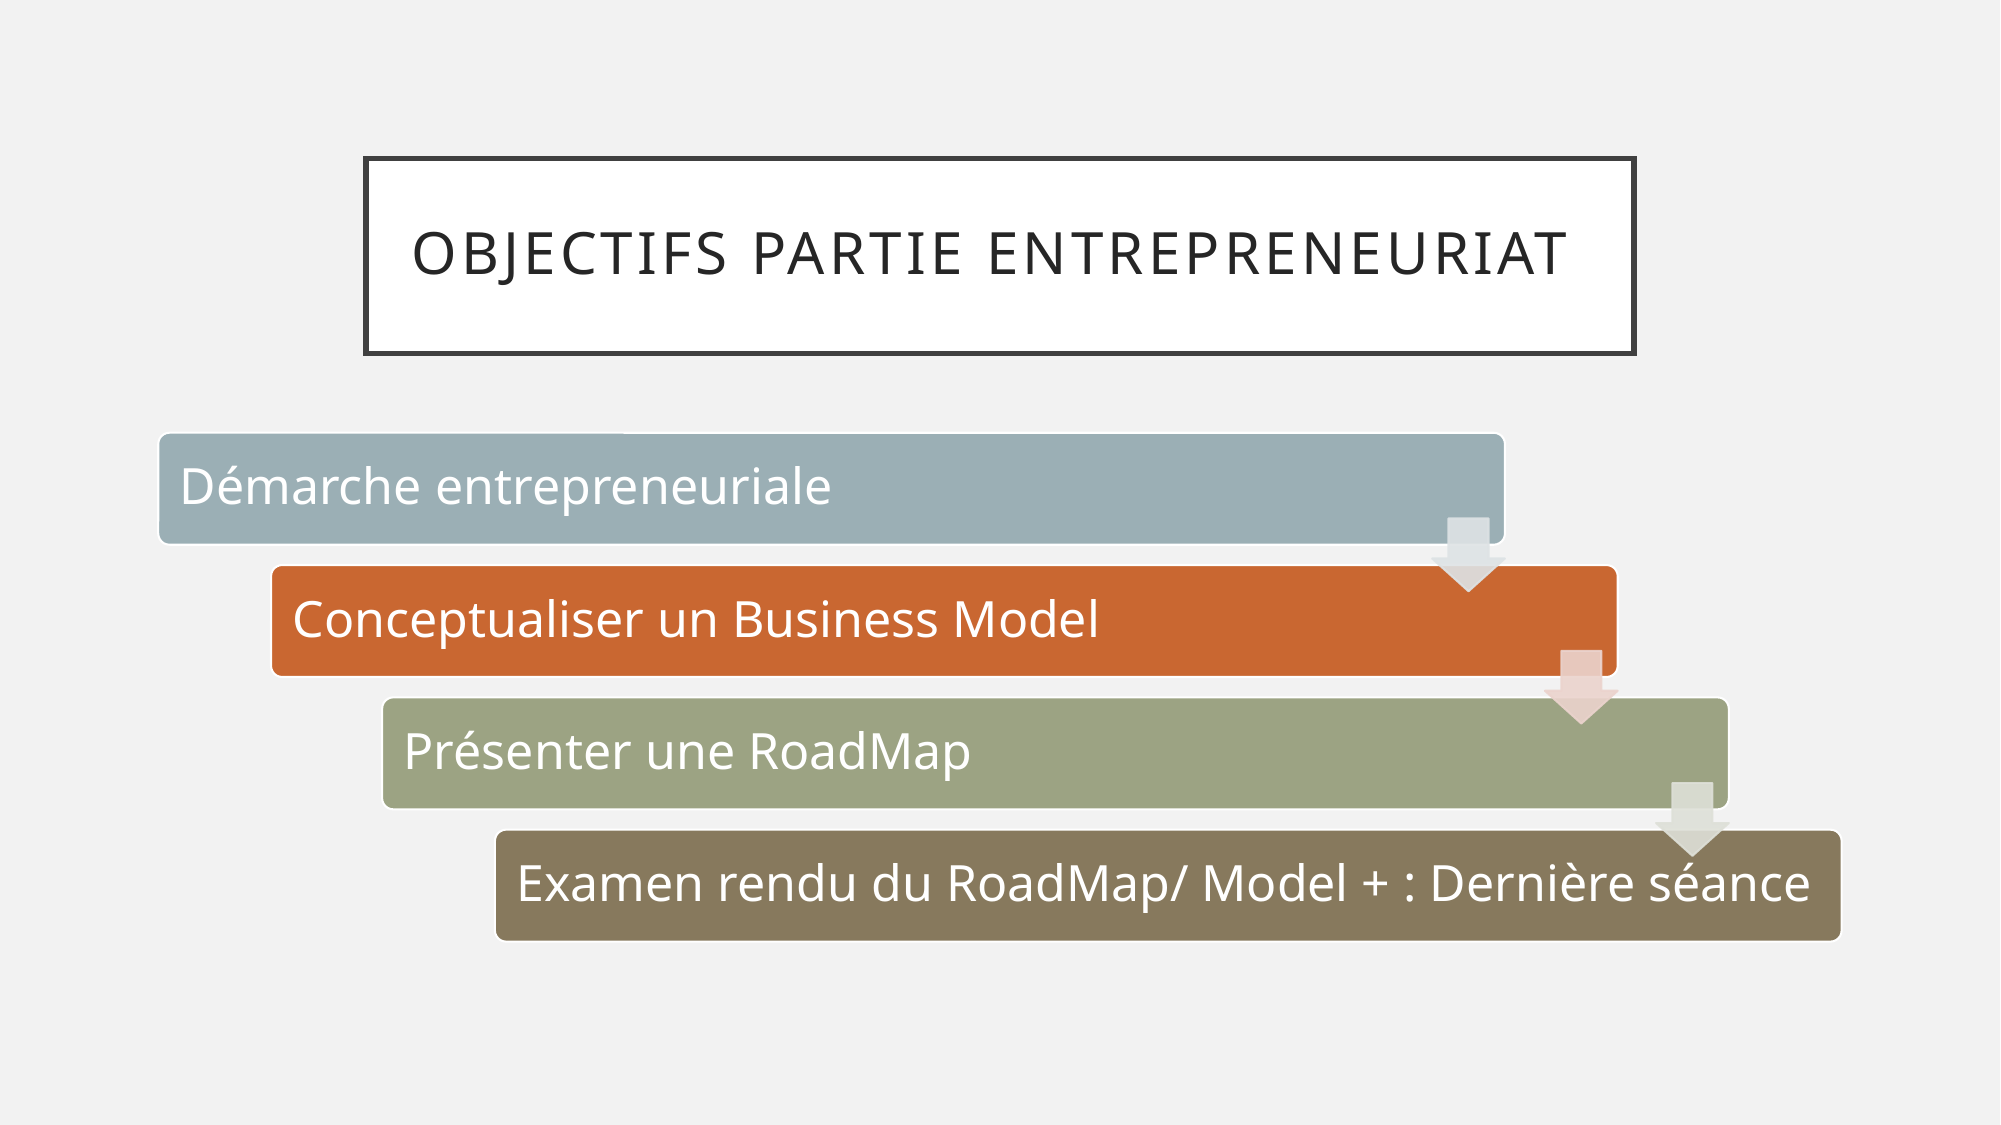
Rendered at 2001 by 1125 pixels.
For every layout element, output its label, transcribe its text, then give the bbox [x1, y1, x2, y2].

title OBJECTIFS Partie Entrepreneuriat [363, 156, 1637, 356]
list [158, 432, 1842, 942]
